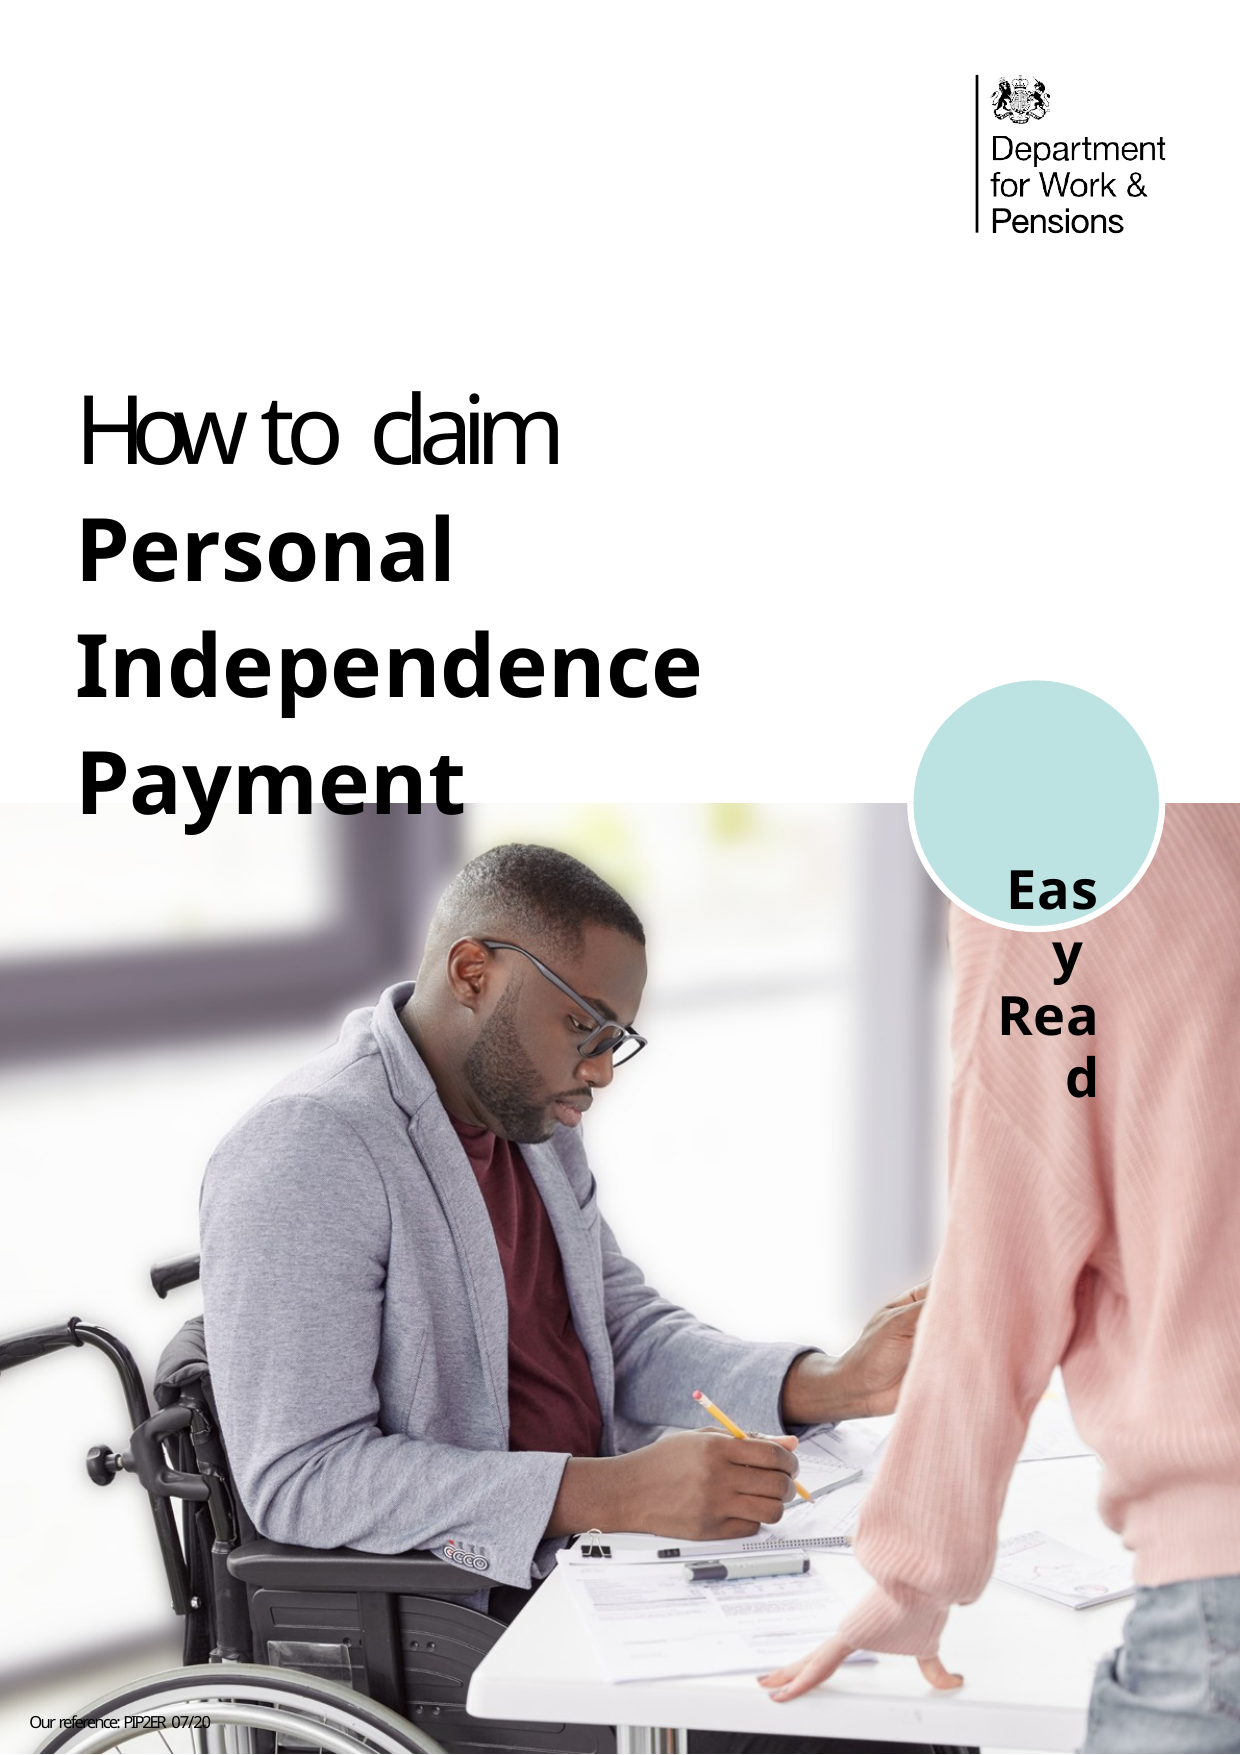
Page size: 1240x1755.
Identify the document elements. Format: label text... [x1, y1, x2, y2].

text_box [1030, 214, 1046, 233]
text_box [1012, 214, 1029, 234]
text_box [975, 74, 979, 233]
text_box [1065, 215, 1069, 233]
text_box [992, 208, 1012, 233]
text_box [1091, 214, 1107, 233]
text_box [990, 74, 1051, 125]
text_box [0, 673, 1240, 1755]
title How to claim [72, 366, 643, 480]
text_box [1071, 214, 1089, 234]
text_box [1048, 214, 1064, 234]
list Personal Independence Payment Easy Read [72, 480, 1101, 672]
text_box [1108, 214, 1124, 234]
text_box [990, 136, 1166, 198]
